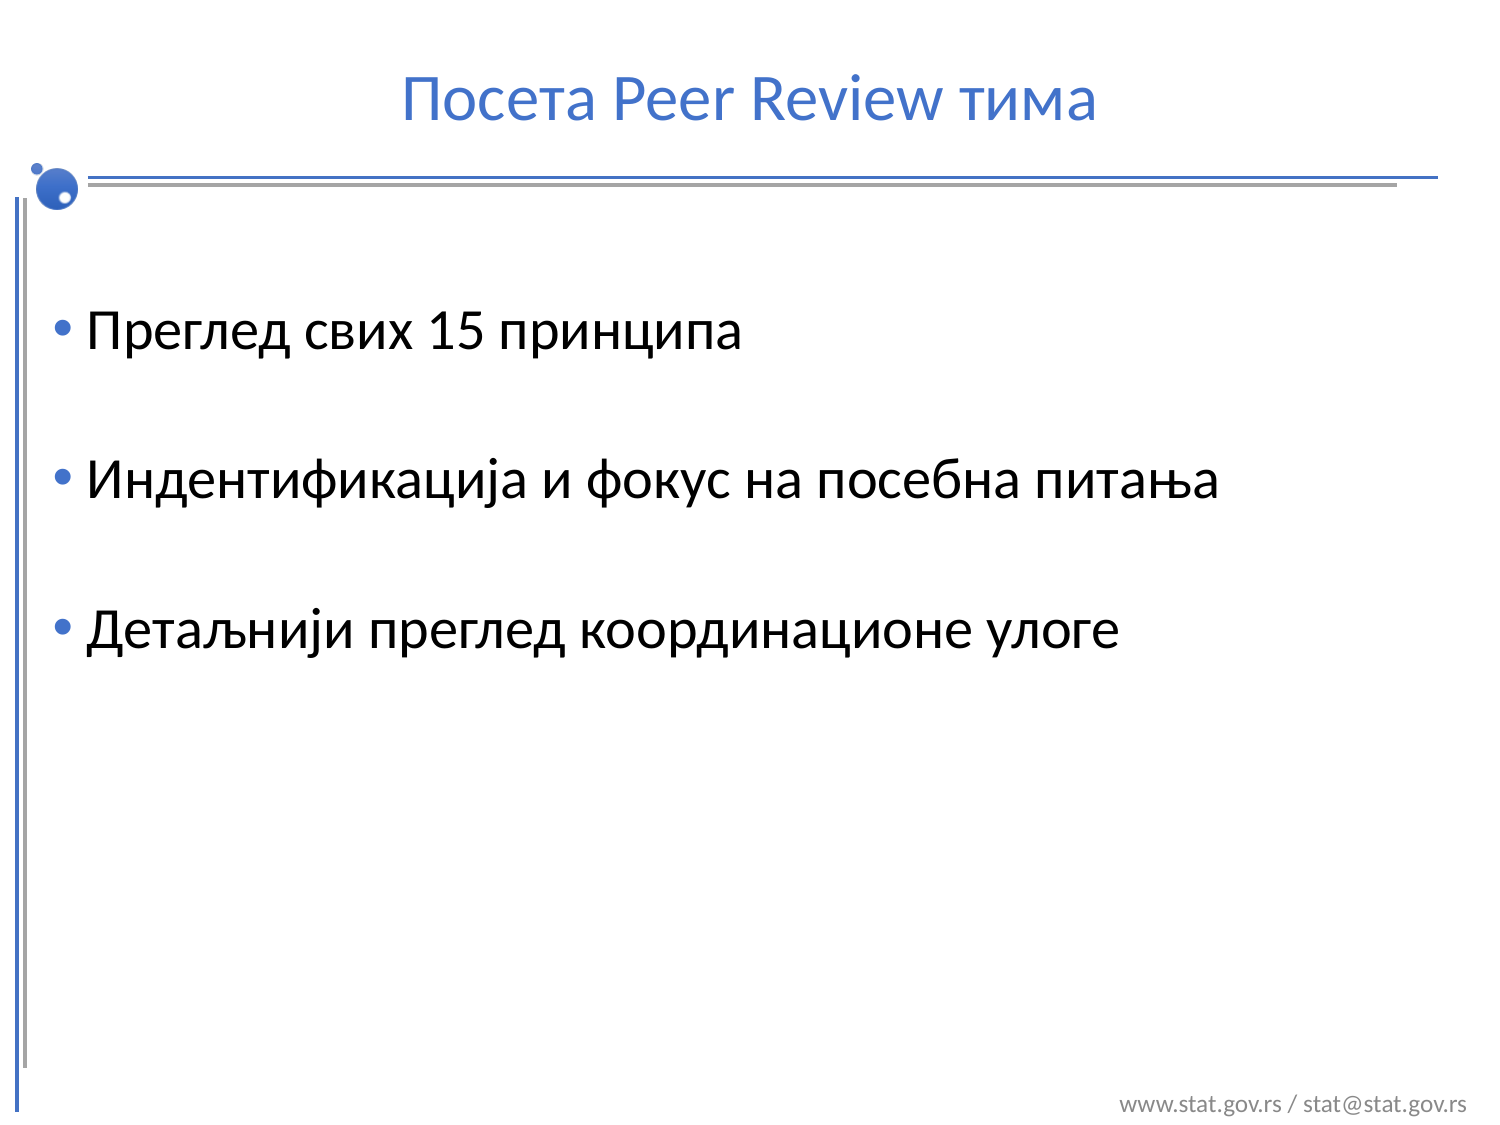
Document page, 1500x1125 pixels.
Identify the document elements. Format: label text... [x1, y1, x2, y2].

title Посета Peer Review тима [37, 23, 1463, 174]
list Преглед свих 15 принципа Индентификација и фокус на посебна питања Детаљнији преглед координационе улоге [37, 210, 1463, 1058]
picture [31, 163, 78, 210]
